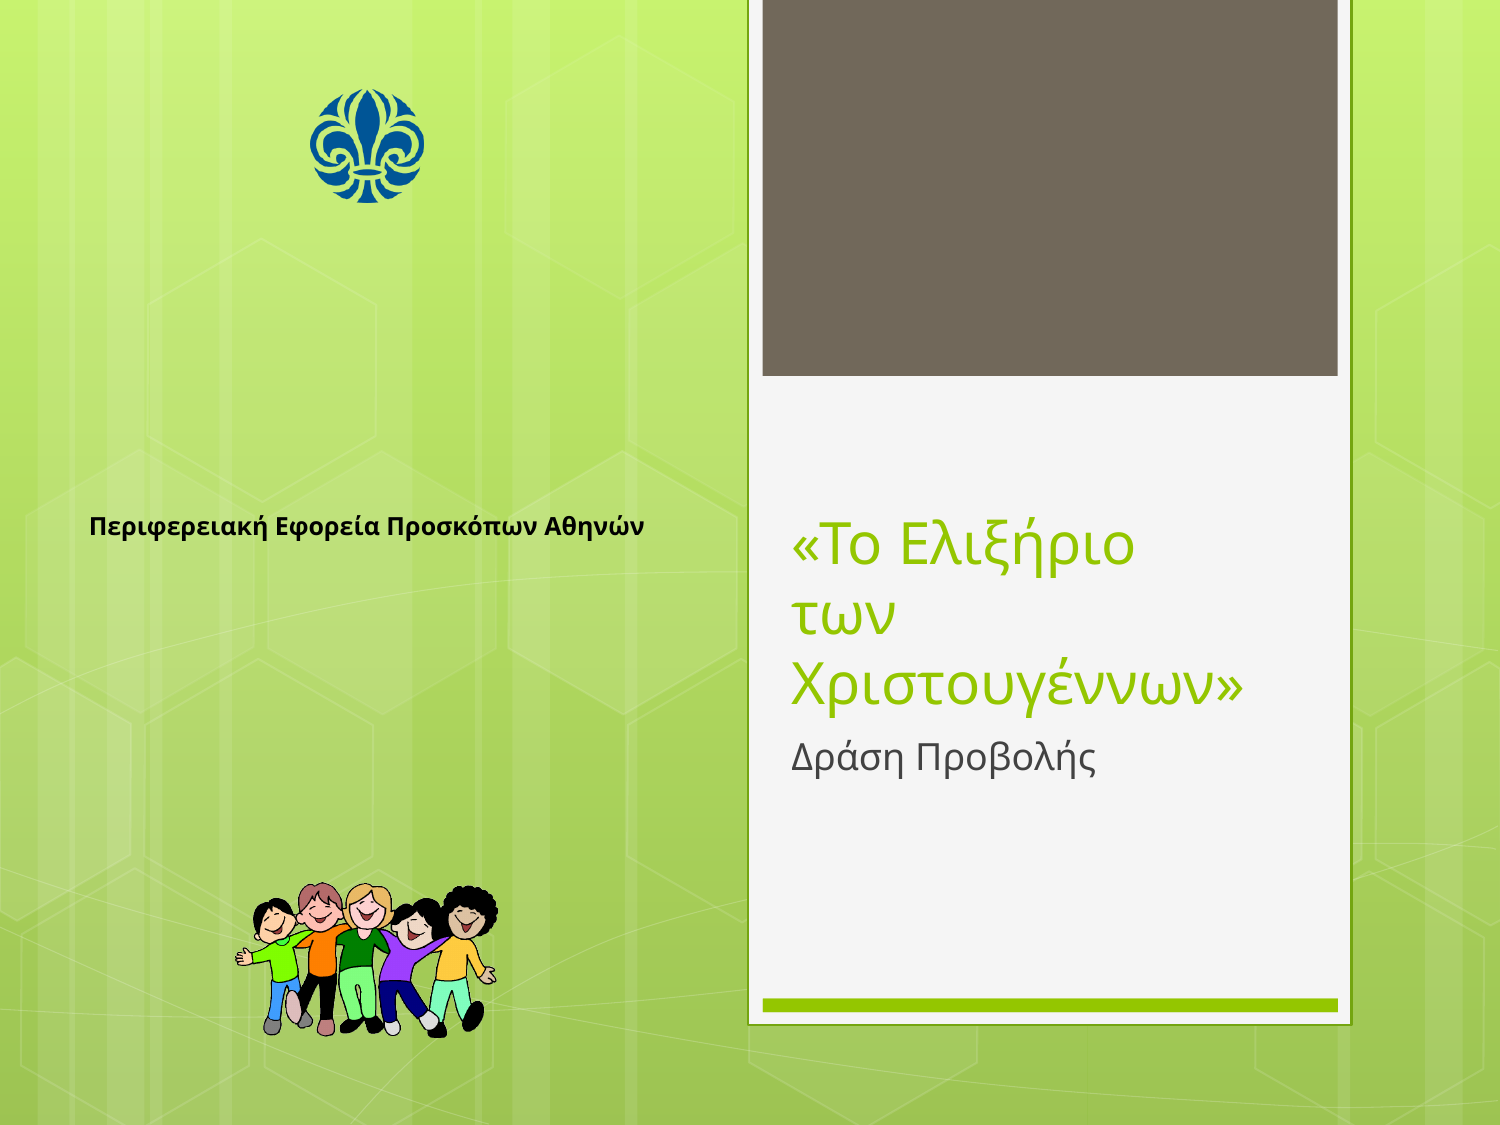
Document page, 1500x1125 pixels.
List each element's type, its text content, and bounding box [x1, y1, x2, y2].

text_box Περιφερειακή Εφορεία Προσκόπων Αθηνών [74, 503, 661, 549]
subtitle Δράση Προβολής [776, 725, 1320, 933]
title «Το Ελιξήριο των Χριστουγέννων» [776, 444, 1320, 724]
picture [310, 89, 425, 203]
picture [234, 878, 501, 1038]
